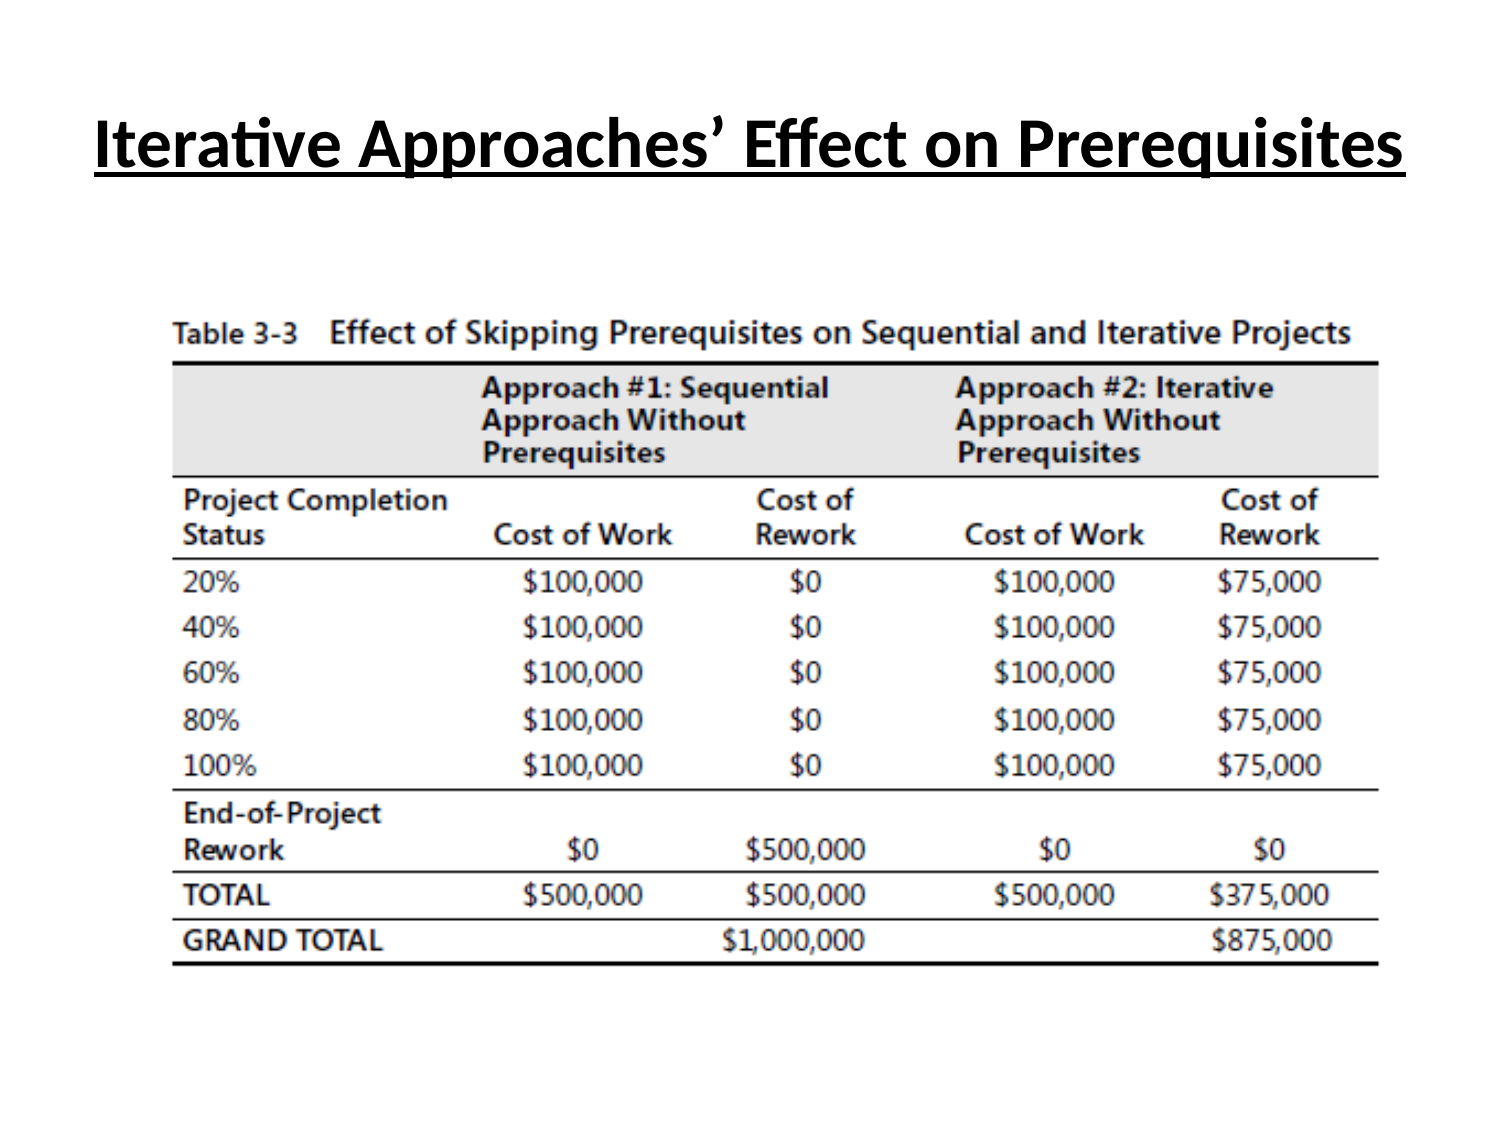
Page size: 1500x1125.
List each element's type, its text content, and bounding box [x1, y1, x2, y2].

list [162, 312, 1388, 976]
title Iterative Approaches’ Effect on Prerequisites [75, 45, 1425, 233]
